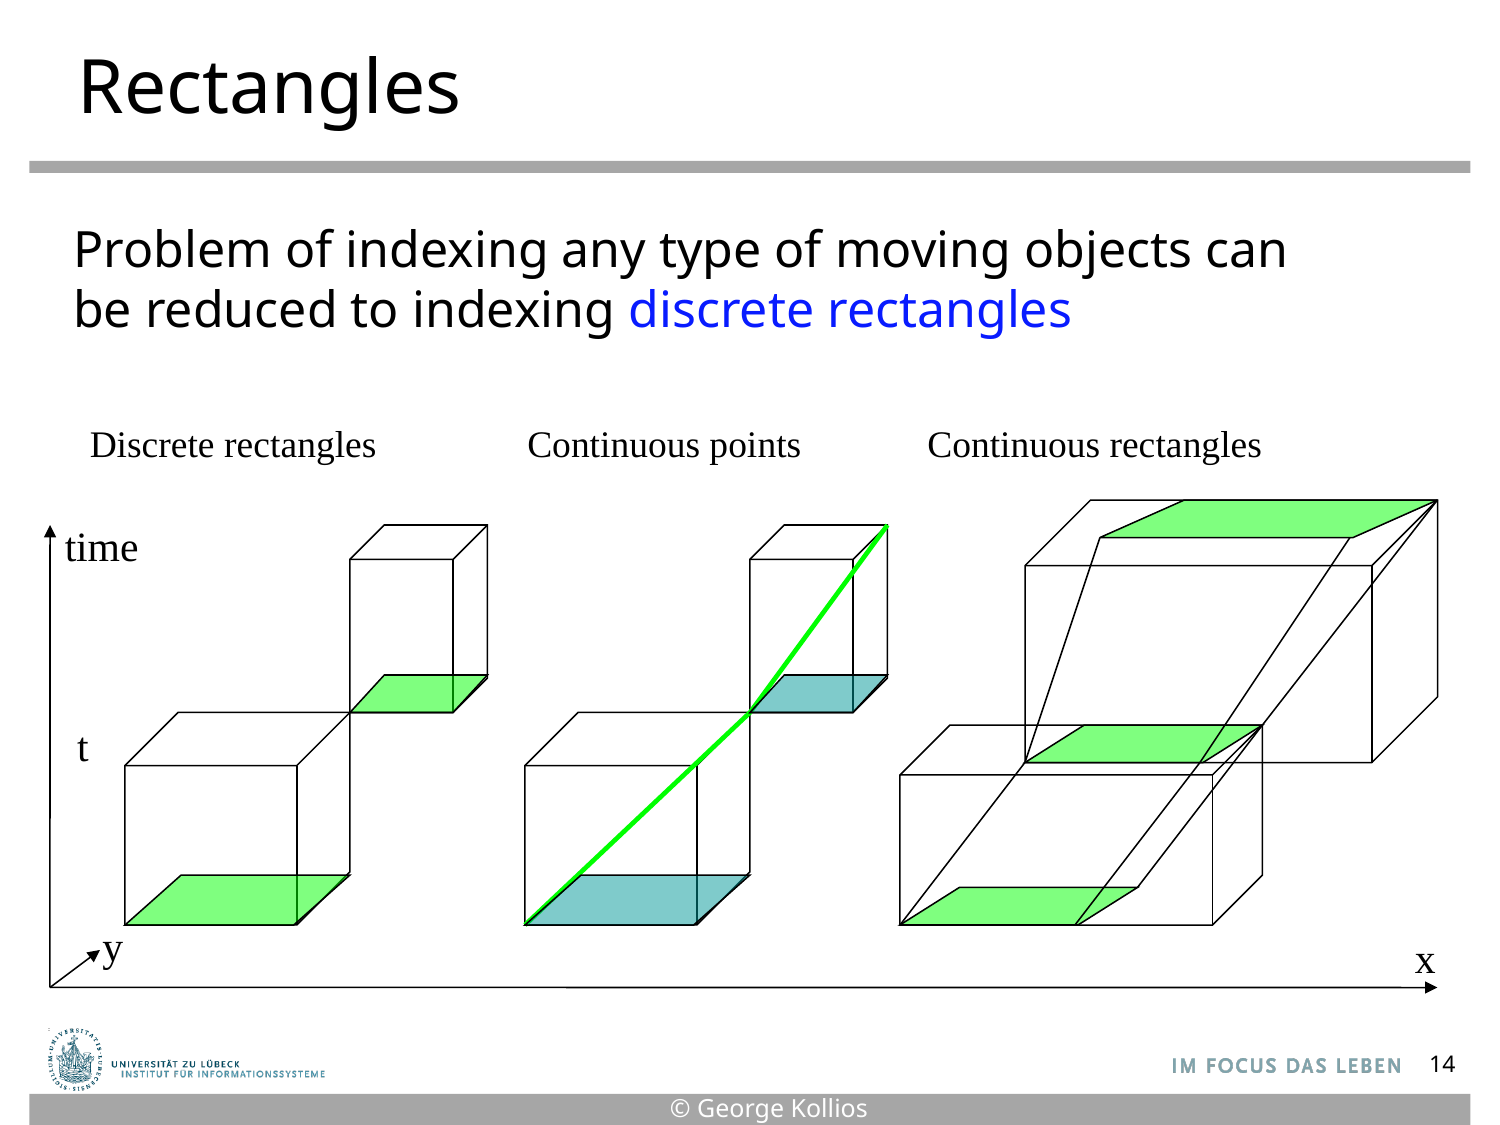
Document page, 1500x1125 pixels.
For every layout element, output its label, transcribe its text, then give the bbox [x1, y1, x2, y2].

text_box [43, 527, 49, 538]
text_box Continuous rectangles [912, 412, 1425, 473]
text_box [350, 525, 486, 559]
text_box [225, 713, 349, 765]
text_box [139, 875, 350, 926]
text_box Discrete rectangles [75, 412, 550, 473]
text_box [349, 675, 488, 713]
text_box t [62, 712, 225, 778]
text_box [900, 725, 1224, 774]
text_box [1025, 500, 1438, 763]
text_box y [87, 912, 150, 978]
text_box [524, 674, 888, 926]
text_box [749, 525, 888, 674]
text_box [124, 712, 350, 912]
text_box [750, 525, 886, 559]
list Problem of indexing any type of moving objects can be reduced to indexing discrete rectangles [58, 209, 1334, 398]
text_box [1025, 500, 1436, 565]
text_box time [49, 512, 213, 578]
text_box x [1399, 924, 1463, 990]
title Rectangles [62, 31, 1341, 132]
text_box Continuous points [550, 412, 912, 473]
text_box [349, 525, 488, 712]
text_box [899, 725, 1263, 926]
slide_number 14 [1305, 1050, 1471, 1083]
text_box © George Kollios [655, 1085, 890, 1125]
picture [1173, 1058, 1305, 1073]
